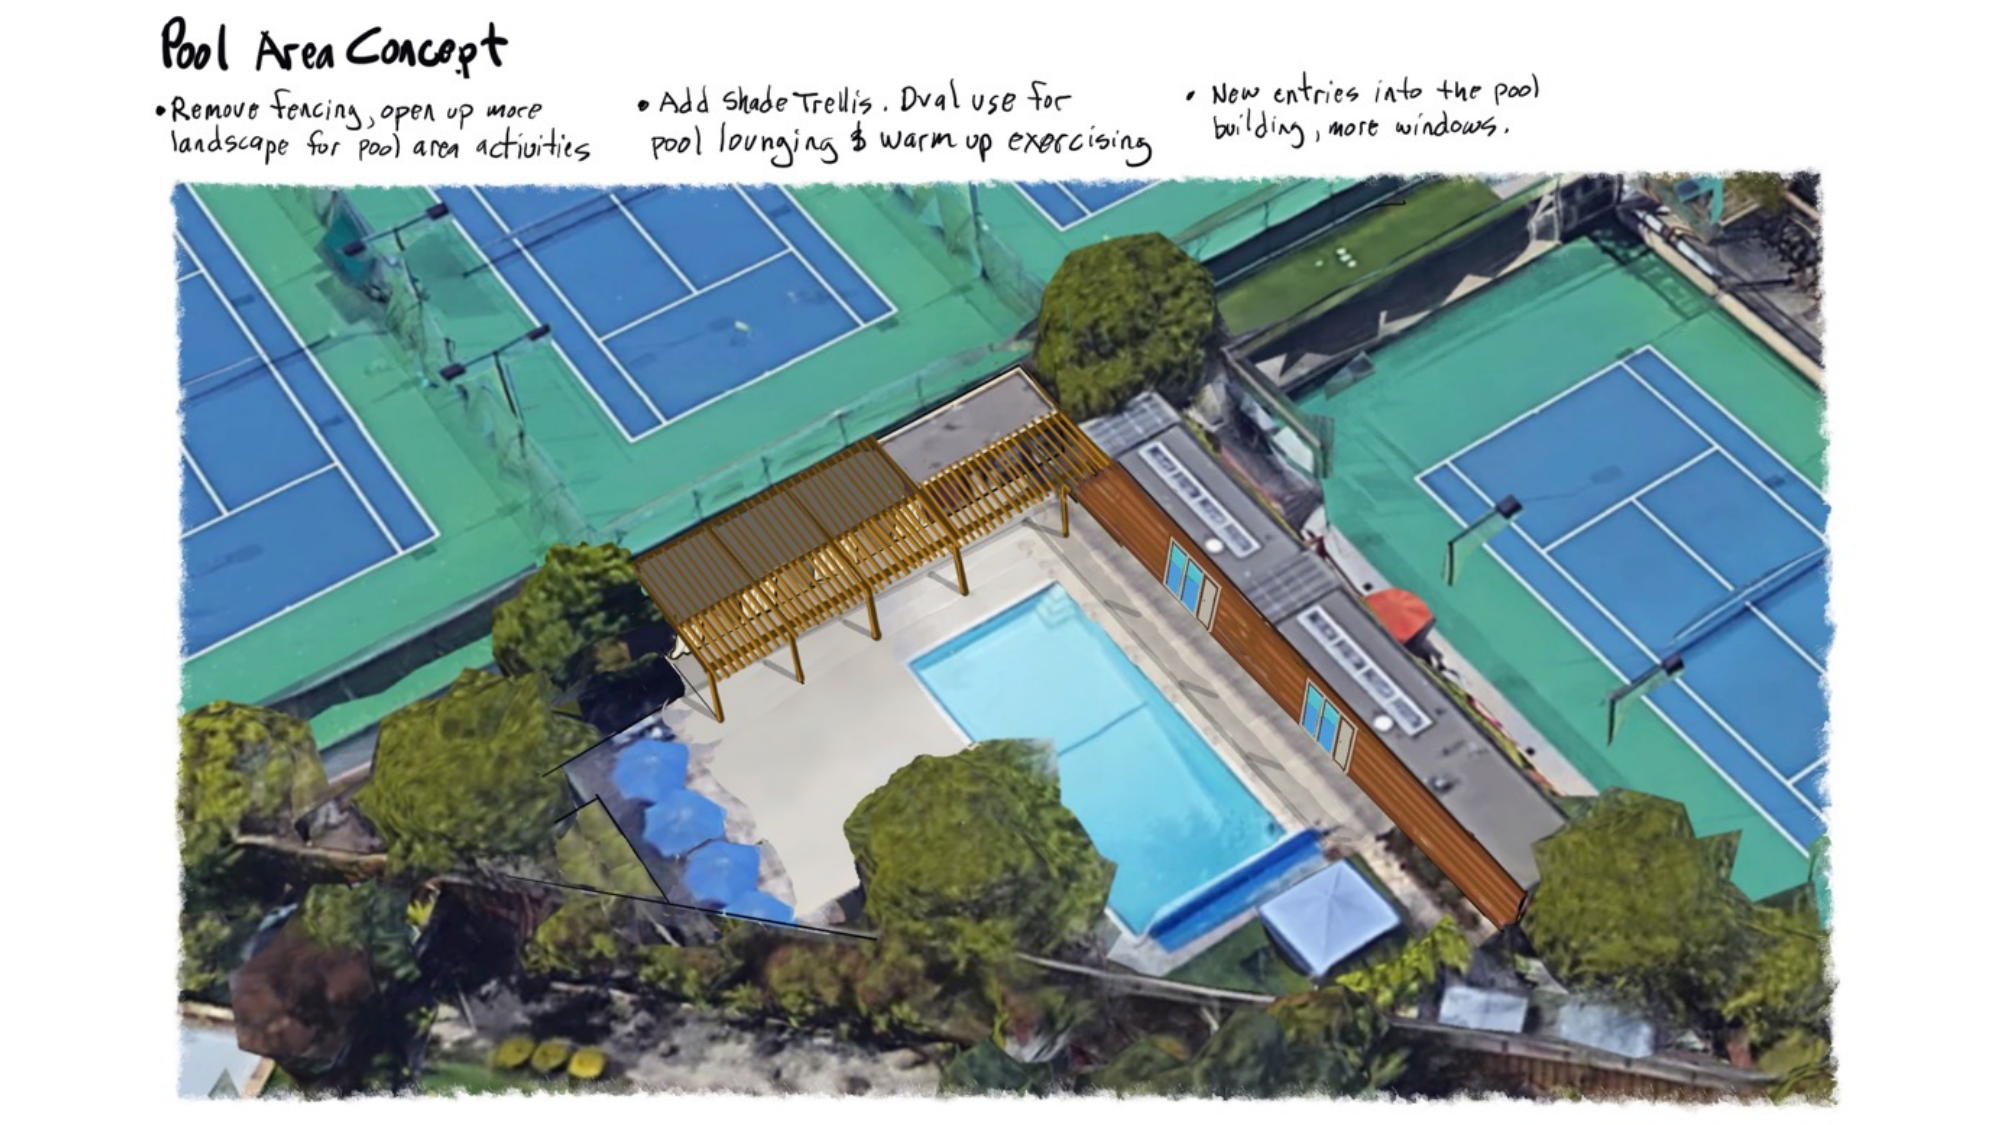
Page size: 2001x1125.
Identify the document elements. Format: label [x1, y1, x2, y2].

picture [115, 15, 1885, 1125]
